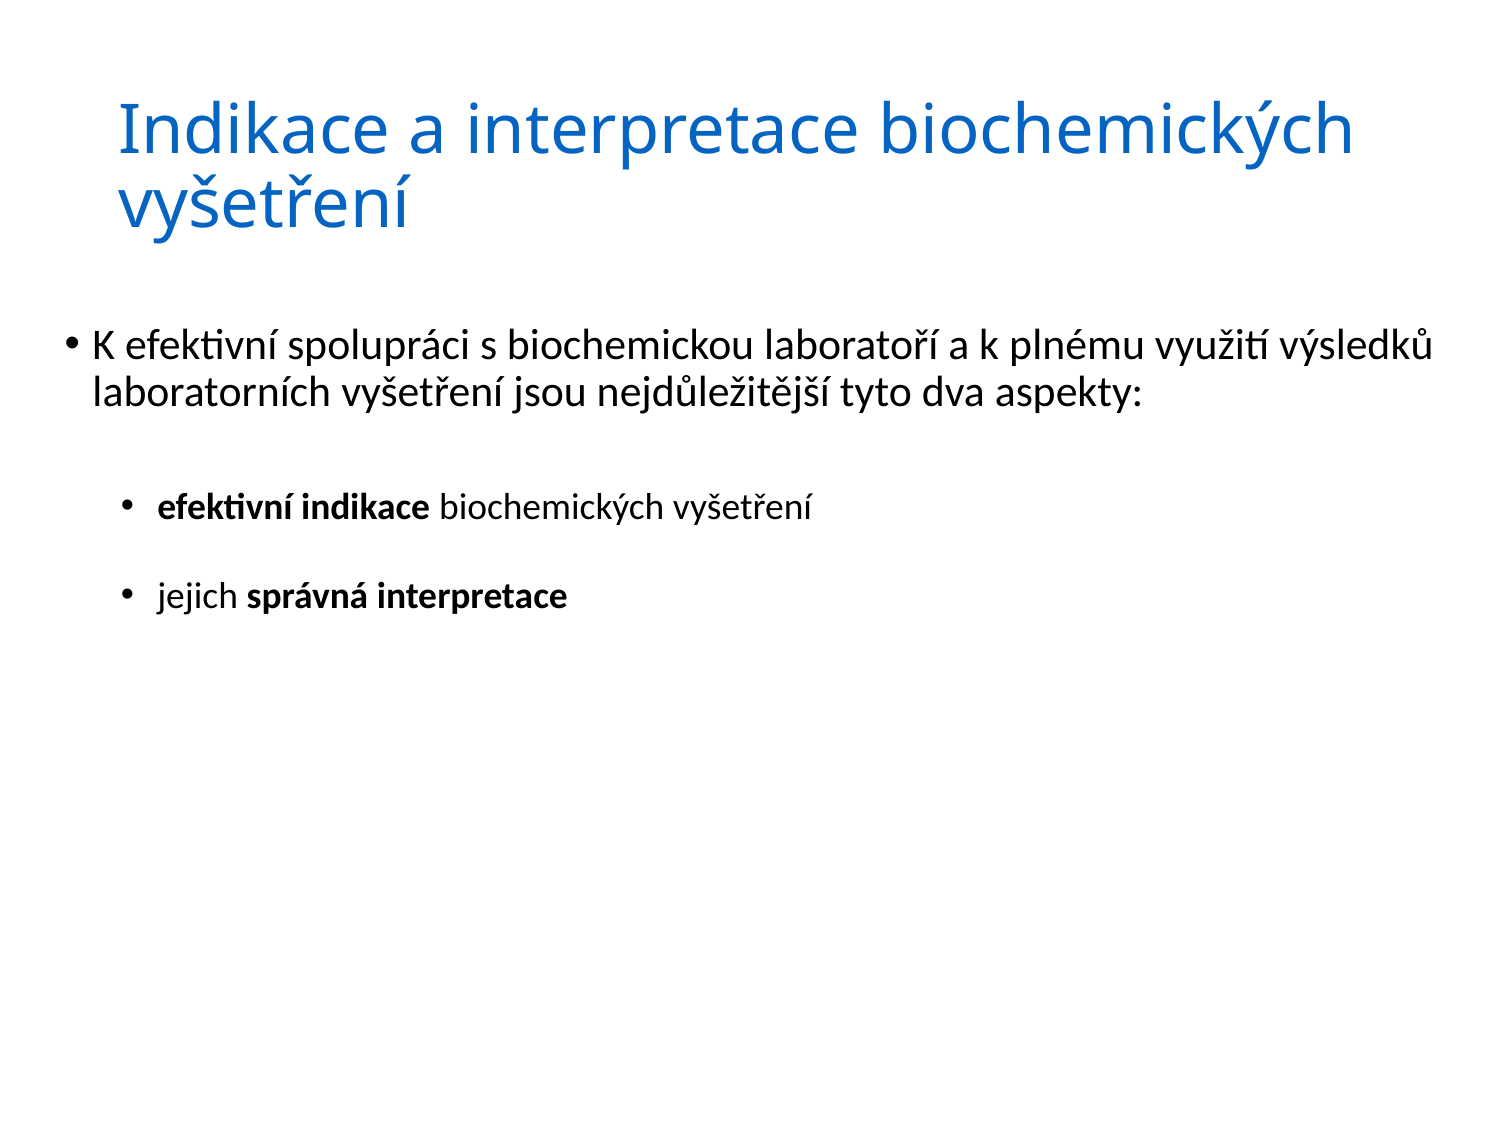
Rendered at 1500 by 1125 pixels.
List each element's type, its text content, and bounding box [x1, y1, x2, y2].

title Indikace a interpretace biochemických vyšetření [103, 59, 1397, 278]
list K efektivní spolupráci s biochemickou laboratoří a k plnému využití výsledků laboratorních vyšetření jsou nejdůležitější tyto dva aspekty: efektivní indikace biochemických vyšetření jejich správná interpretace [49, 314, 1451, 1001]
